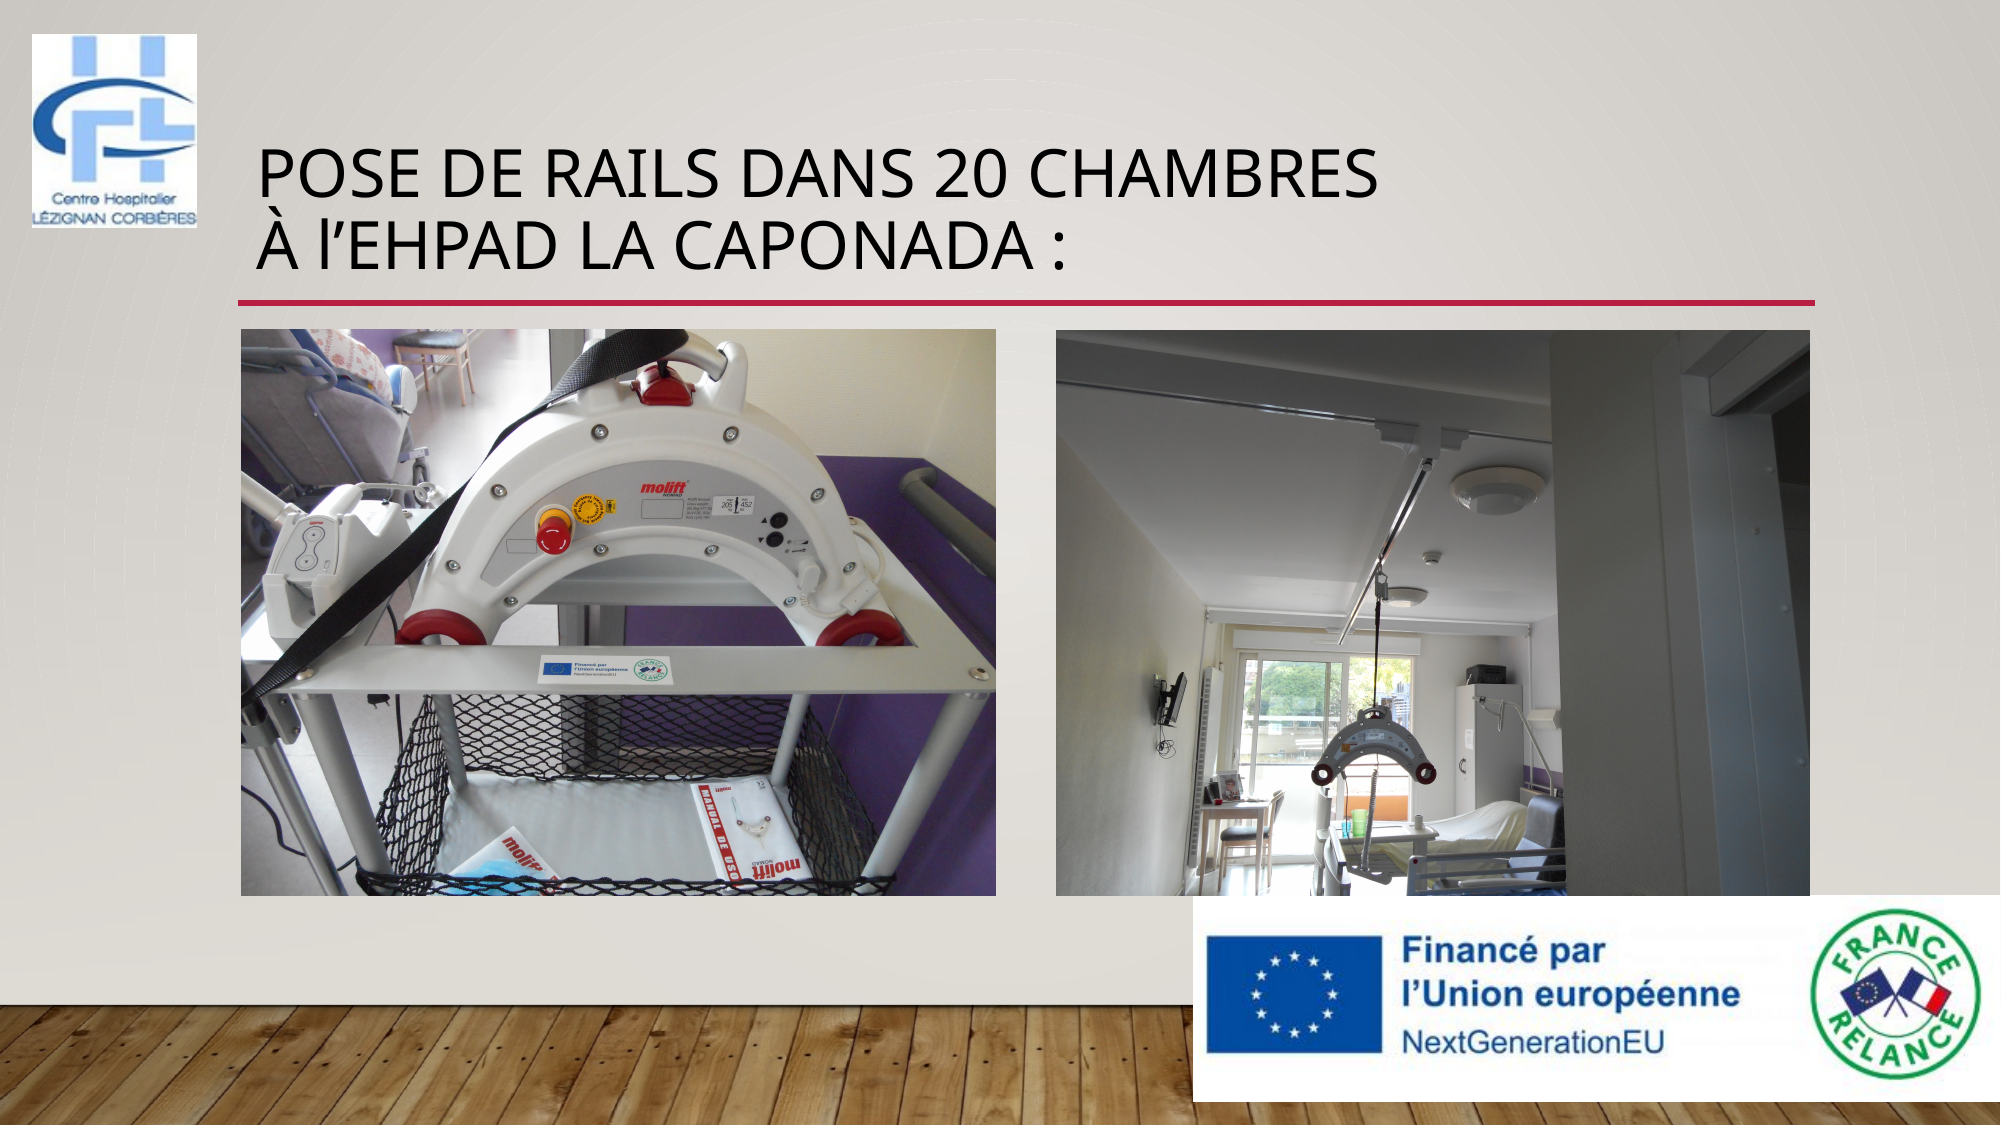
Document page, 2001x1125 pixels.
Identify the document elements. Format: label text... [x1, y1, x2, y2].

picture [0, 895, 2000, 1125]
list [1056, 330, 1810, 896]
picture [32, 34, 197, 229]
title POSE DE RAILS DANS 20 CHAMBRES à l’EHPAD LA CAPONADA : [241, 132, 1944, 306]
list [241, 329, 996, 896]
